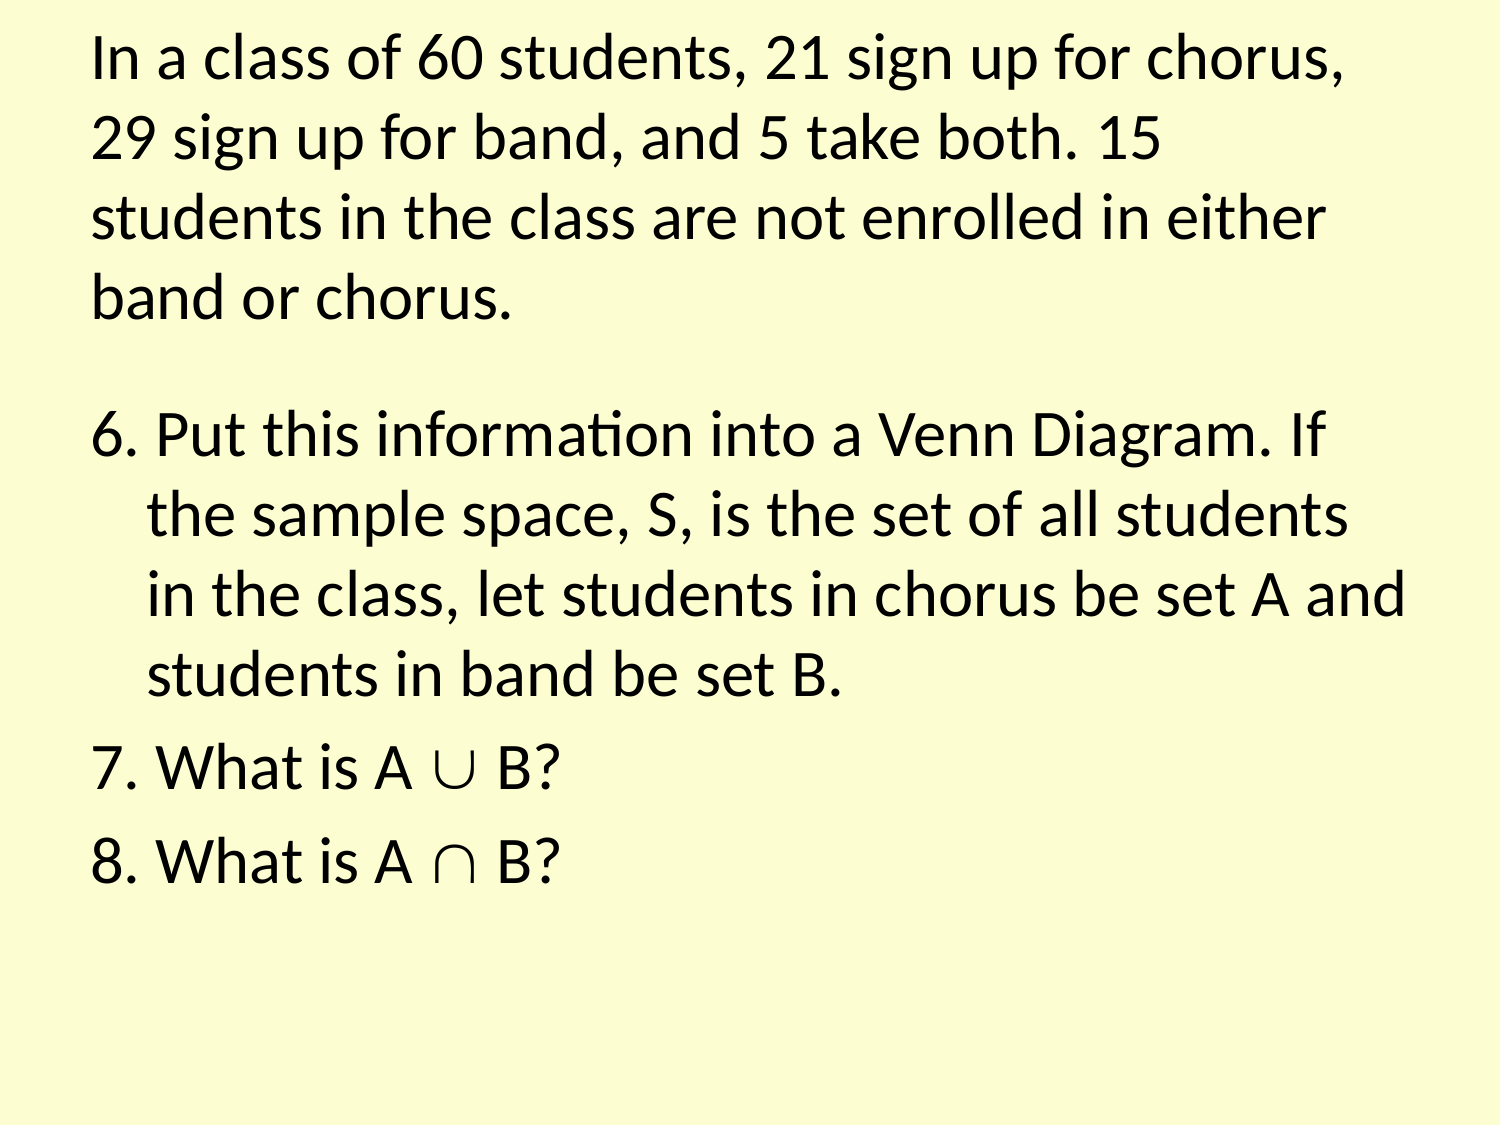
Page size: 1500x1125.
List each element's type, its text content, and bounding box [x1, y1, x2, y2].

title In a class of 60 students, 21 sign up for chorus, 29 sign up for band, and 5 take both. 15 students in the class are not enrolled in either band or chorus. [75, 45, 1425, 300]
list 6. Put this information into a Venn Diagram. If the sample space, S, is the set of all students in the class, let students in chorus be set A and students in band be set B. 7. What is A  B? 8. What is A  B? [75, 382, 1425, 1125]
